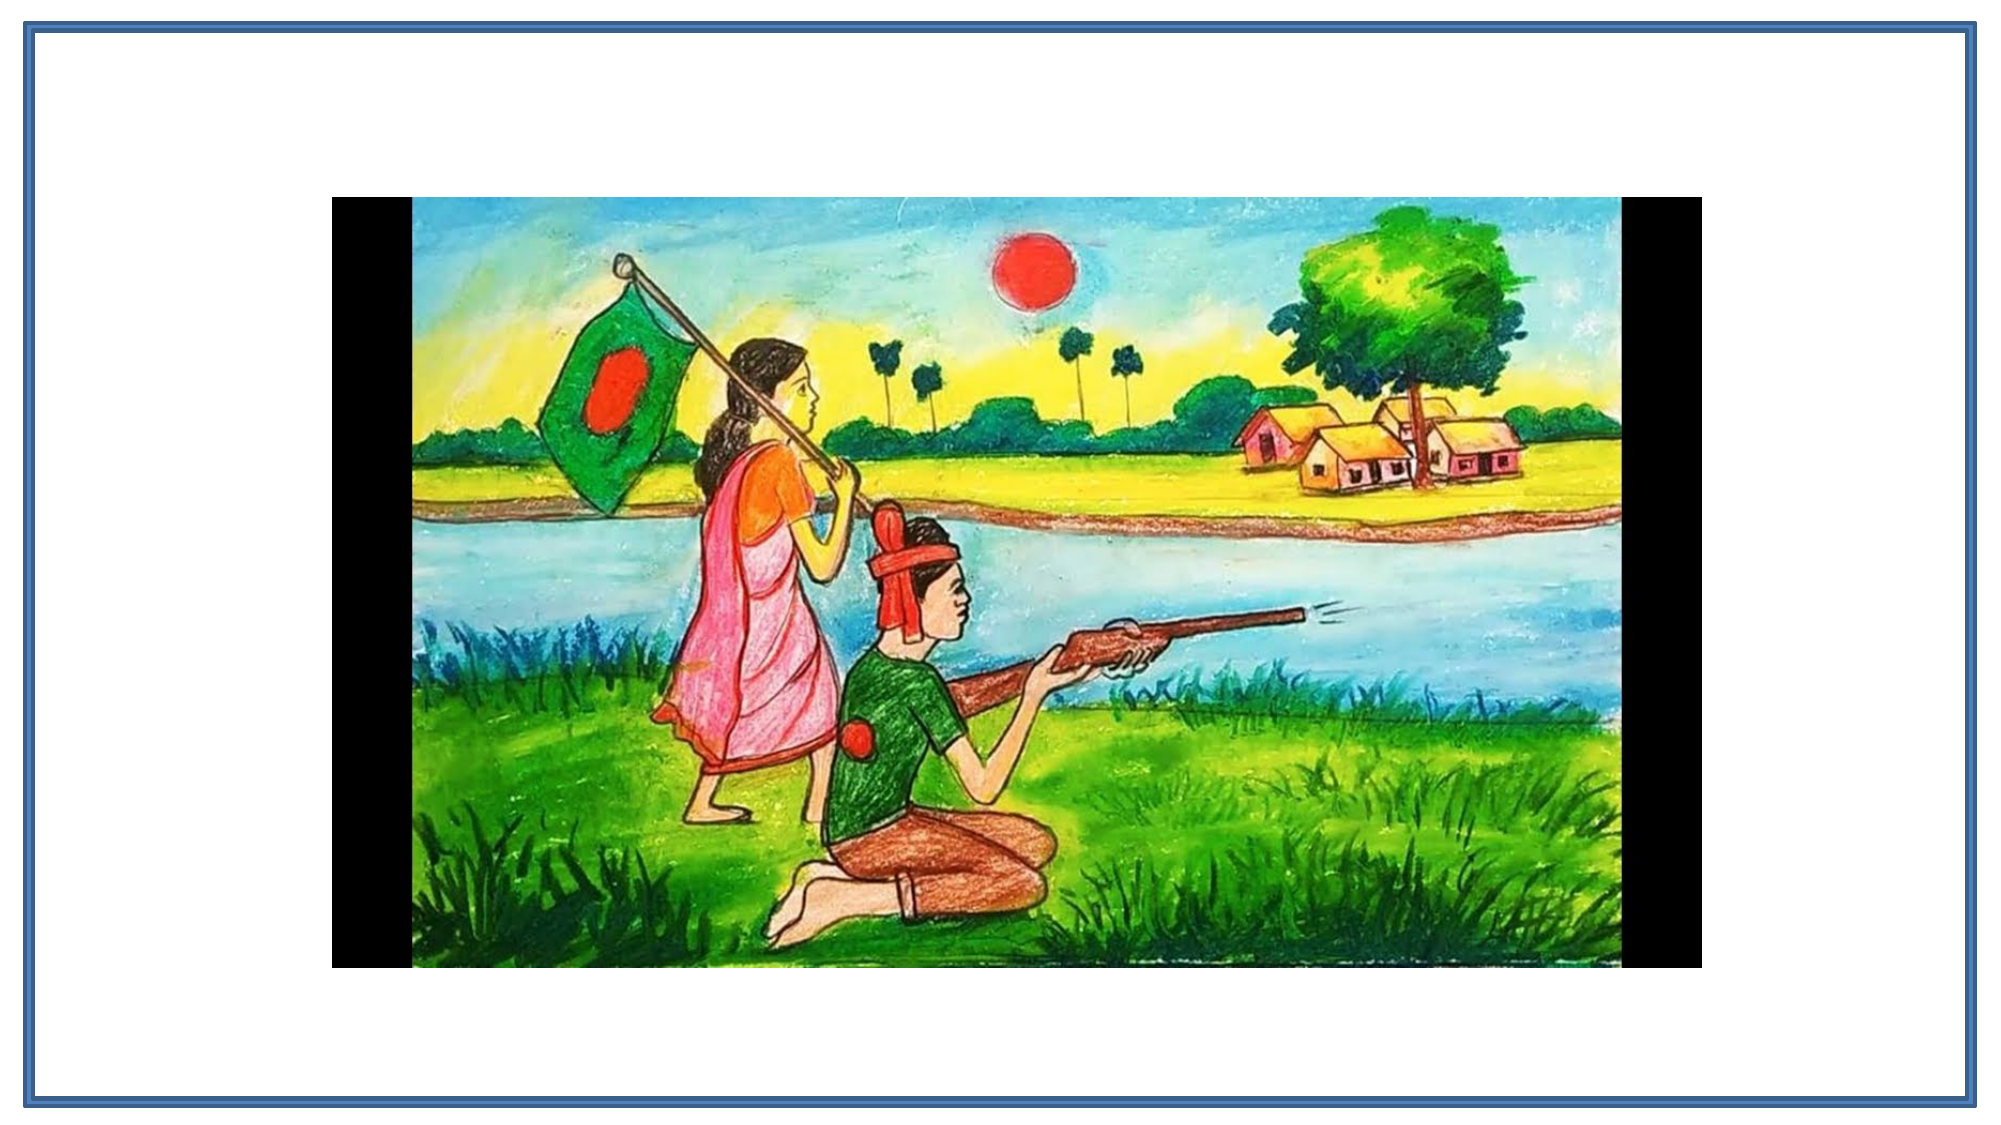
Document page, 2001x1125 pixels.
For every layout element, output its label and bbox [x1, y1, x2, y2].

text_box [23, 21, 1977, 1108]
picture [332, 197, 1702, 968]
